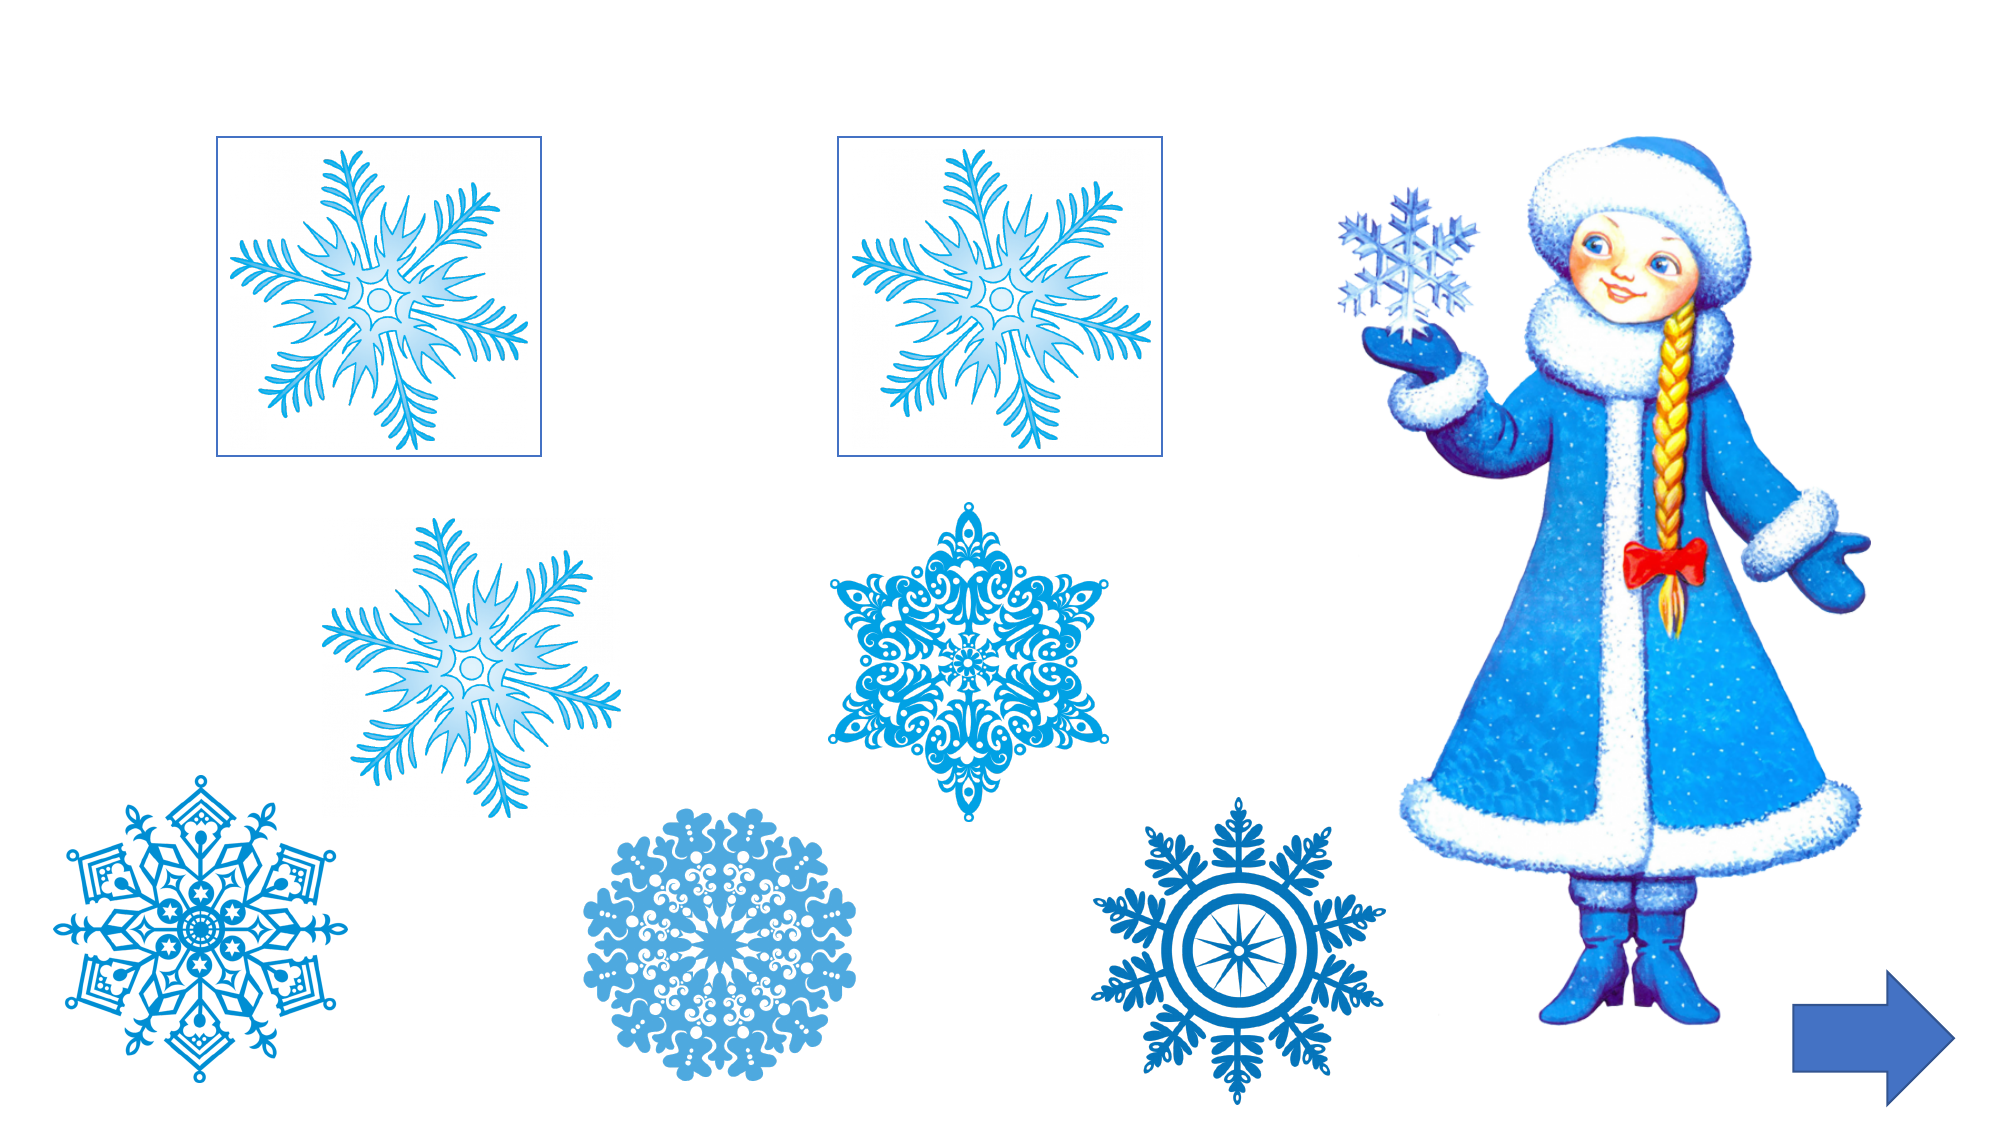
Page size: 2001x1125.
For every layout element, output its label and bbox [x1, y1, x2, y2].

picture [1063, 578, 1068, 591]
picture [194, 959, 205, 971]
picture [1078, 614, 1089, 621]
picture [398, 376, 411, 426]
picture [852, 149, 991, 288]
picture [964, 660, 972, 666]
picture [92, 858, 119, 894]
picture [921, 614, 934, 622]
picture [946, 715, 957, 724]
picture [436, 518, 451, 531]
picture [127, 909, 177, 951]
picture [344, 150, 358, 164]
picture [1093, 341, 1097, 352]
picture [184, 1008, 216, 1036]
picture [857, 593, 869, 604]
picture [53, 775, 198, 927]
picture [1007, 625, 1033, 641]
picture [1080, 591, 1092, 600]
picture [946, 599, 958, 610]
picture [904, 684, 930, 699]
picture [966, 706, 970, 736]
picture [944, 672, 951, 679]
picture [223, 996, 241, 1011]
picture [322, 628, 336, 642]
picture [204, 865, 245, 912]
picture [202, 932, 348, 1083]
picture [346, 170, 360, 223]
picture [156, 946, 196, 993]
picture [938, 611, 965, 649]
picture [160, 996, 178, 1011]
picture [963, 778, 974, 795]
picture [1005, 614, 1020, 622]
picture [225, 973, 231, 981]
picture [967, 635, 972, 643]
picture [381, 400, 389, 409]
picture [964, 796, 973, 803]
picture [327, 203, 338, 207]
picture [263, 267, 297, 277]
picture [185, 822, 217, 851]
picture [971, 136, 1871, 1105]
picture [949, 561, 984, 581]
picture [462, 561, 468, 568]
picture [442, 551, 452, 590]
picture [355, 635, 389, 645]
picture [268, 964, 300, 996]
picture [966, 149, 981, 162]
picture [936, 672, 965, 716]
picture [203, 518, 967, 1083]
picture [342, 631, 354, 635]
picture [284, 851, 319, 898]
picture [973, 670, 1002, 715]
picture [828, 502, 965, 736]
picture [272, 933, 293, 945]
picture [369, 191, 378, 201]
picture [515, 327, 528, 340]
picture [907, 669, 913, 684]
picture [852, 149, 1151, 449]
picture [966, 589, 970, 618]
picture [944, 537, 955, 547]
picture [944, 778, 955, 788]
picture [1086, 323, 1127, 335]
picture [871, 639, 905, 685]
picture [988, 575, 1032, 612]
picture [972, 182, 982, 221]
picture [230, 150, 528, 450]
picture [472, 769, 481, 778]
picture [245, 982, 258, 1005]
picture [469, 339, 475, 356]
picture [144, 982, 157, 1005]
picture [130, 1043, 136, 1051]
picture [854, 720, 867, 731]
picture [225, 908, 275, 951]
picture [284, 859, 310, 895]
picture [608, 695, 621, 708]
picture [463, 324, 504, 336]
picture [491, 746, 505, 799]
picture [965, 682, 971, 690]
picture [872, 262, 884, 266]
picture [102, 864, 134, 896]
picture [1041, 602, 1060, 632]
picture [283, 965, 310, 1001]
picture [846, 724, 855, 733]
picture [180, 805, 222, 824]
picture [973, 611, 1002, 654]
picture [230, 260, 244, 274]
picture [992, 192, 998, 199]
picture [1024, 640, 1030, 655]
picture [109, 934, 131, 946]
picture [1064, 734, 1068, 745]
picture [1024, 436, 1037, 449]
picture [165, 906, 176, 917]
picture [361, 655, 372, 665]
picture [849, 614, 861, 621]
picture [227, 906, 238, 918]
picture [174, 794, 228, 819]
picture [980, 600, 992, 609]
picture [223, 847, 241, 863]
picture [980, 715, 992, 725]
picture [556, 692, 597, 704]
picture [1078, 702, 1090, 709]
picture [82, 961, 117, 1009]
picture [1070, 720, 1084, 730]
picture [572, 673, 581, 681]
picture [1070, 588, 1109, 735]
picture [983, 536, 994, 546]
picture [852, 259, 866, 273]
picture [1024, 669, 1031, 685]
picture [869, 732, 874, 745]
picture [163, 941, 174, 953]
picture [885, 266, 919, 276]
picture [284, 963, 319, 1010]
picture [847, 702, 859, 709]
picture [179, 1035, 220, 1054]
picture [956, 704, 962, 711]
picture [196, 888, 207, 899]
picture [1070, 593, 1084, 605]
picture [983, 646, 1029, 677]
picture [879, 694, 899, 725]
picture [1008, 684, 1033, 699]
picture [376, 614, 380, 626]
picture [160, 847, 178, 863]
picture [268, 290, 276, 298]
picture [1042, 392, 1055, 397]
picture [270, 913, 292, 926]
picture [987, 646, 994, 652]
picture [963, 521, 974, 546]
picture [563, 710, 567, 721]
picture [267, 1046, 272, 1054]
picture [919, 702, 933, 709]
picture [494, 805, 507, 818]
picture [141, 926, 148, 933]
picture [227, 941, 238, 954]
picture [417, 392, 432, 398]
picture [130, 810, 136, 819]
picture [512, 761, 525, 766]
picture [419, 571, 435, 577]
picture [204, 947, 245, 993]
picture [1102, 304, 1111, 312]
picture [1005, 702, 1018, 709]
picture [891, 286, 902, 296]
picture [907, 574, 950, 611]
picture [906, 245, 910, 257]
picture [225, 877, 231, 884]
picture [157, 866, 197, 912]
picture [244, 854, 257, 877]
picture [909, 639, 915, 654]
picture [906, 624, 931, 639]
picture [949, 202, 965, 208]
picture [847, 590, 859, 599]
picture [973, 502, 1109, 593]
picture [881, 599, 901, 630]
picture [83, 850, 118, 897]
picture [254, 926, 262, 933]
picture [322, 518, 461, 657]
picture [907, 646, 951, 677]
picture [1138, 326, 1151, 339]
picture [110, 914, 131, 926]
text_box [216, 136, 542, 457]
picture [1033, 639, 1066, 685]
picture [950, 744, 985, 764]
picture [250, 263, 262, 267]
picture [265, 807, 271, 816]
picture [1082, 724, 1092, 733]
picture [268, 865, 300, 897]
picture [1039, 695, 1059, 725]
picture [983, 779, 994, 788]
picture [871, 578, 875, 590]
picture [477, 303, 490, 314]
picture [53, 932, 198, 1083]
picture [1002, 400, 1011, 409]
picture [101, 963, 134, 995]
picture [401, 438, 414, 450]
picture [1021, 377, 1035, 430]
picture [145, 854, 158, 877]
picture [173, 1039, 227, 1064]
picture [91, 964, 118, 1000]
text_box [837, 136, 1163, 457]
text_box [1792, 969, 1956, 1108]
